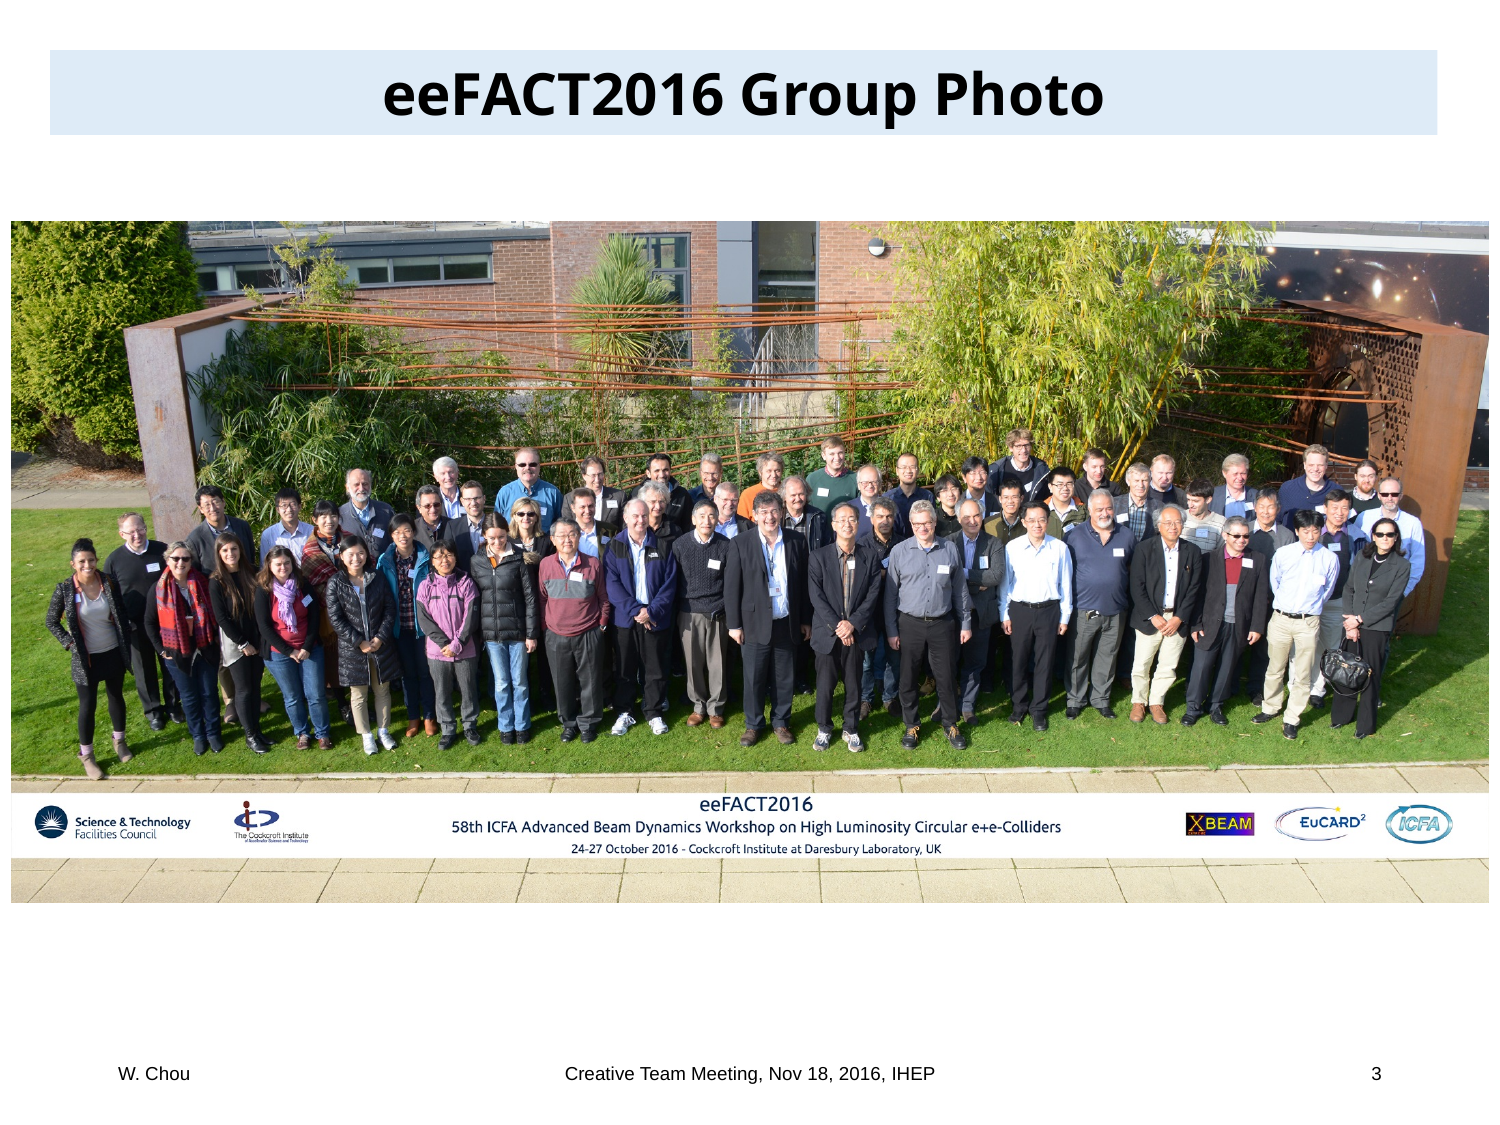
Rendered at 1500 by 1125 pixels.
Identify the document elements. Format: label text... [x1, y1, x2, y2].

footer Creative Team Meeting, Nov 18, 2016, IHEP [496, 1042, 1004, 1103]
slide_number W. Chou [103, 1042, 441, 1103]
picture [11, 221, 1489, 903]
slide_number 3 [1059, 1042, 1397, 1103]
text_box eeFACT2016 Group Photo [50, 50, 1438, 135]
